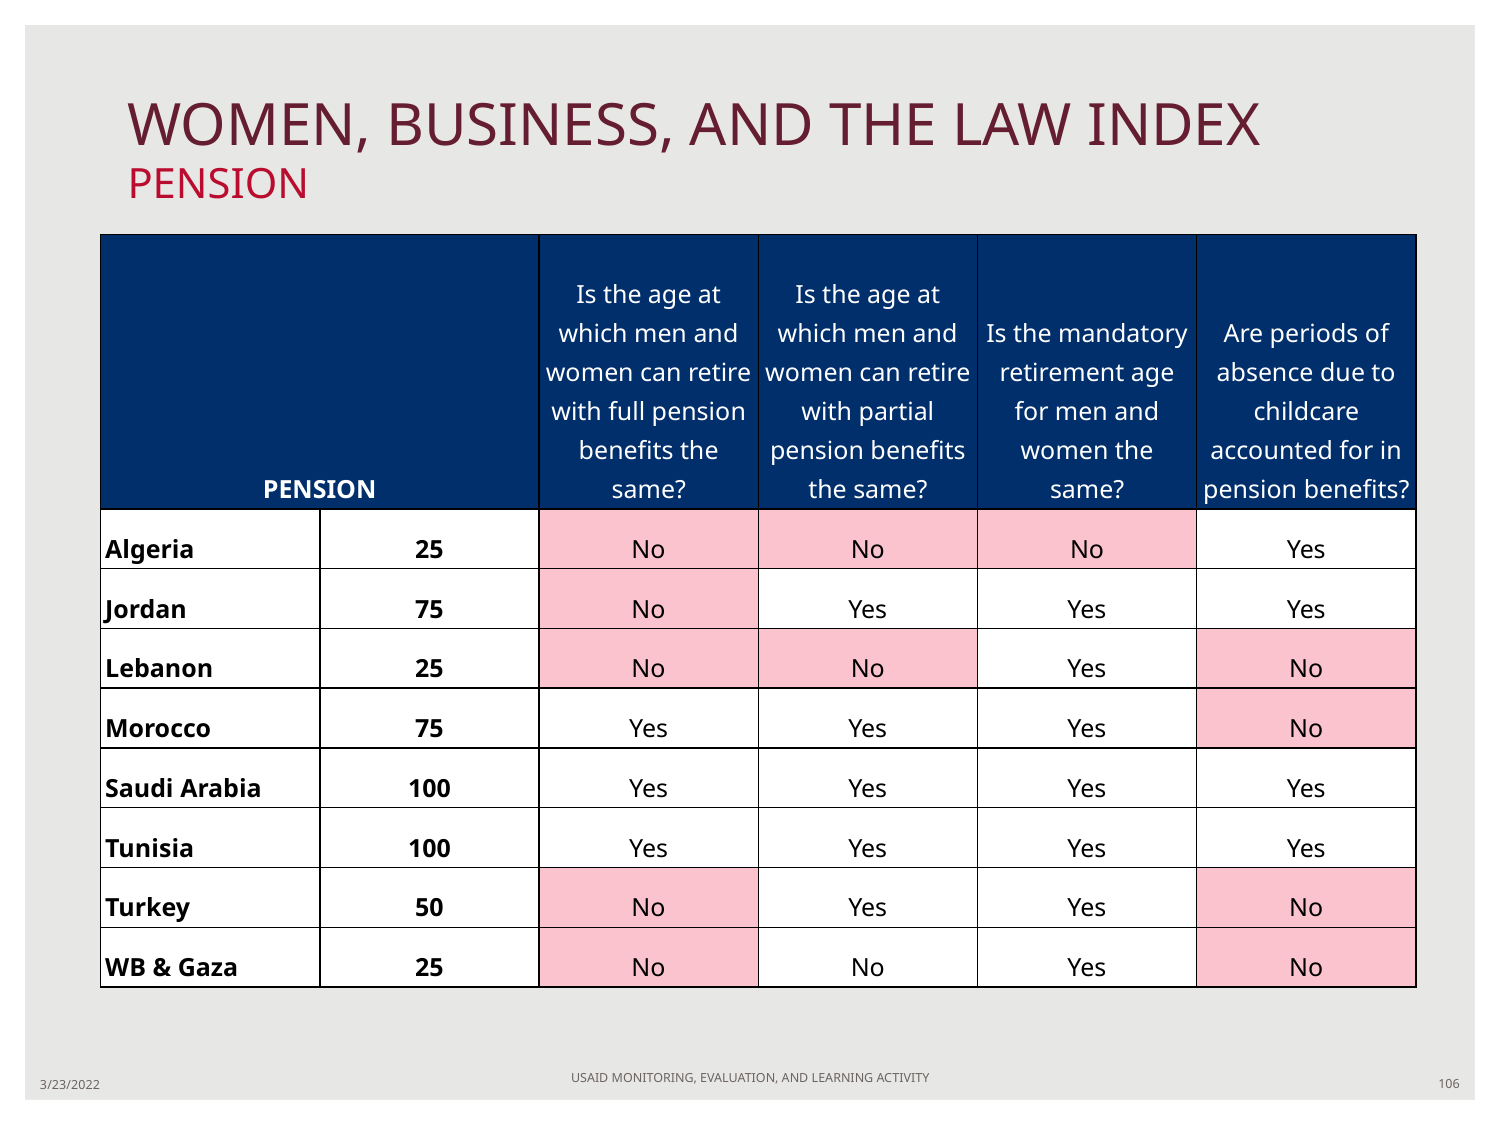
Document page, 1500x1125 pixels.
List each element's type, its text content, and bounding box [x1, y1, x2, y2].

table_cell Yes [759, 749, 977, 807]
table_cell Lebanon [101, 629, 319, 687]
table_cell Yes [978, 689, 1196, 747]
title WOMEN, BUSINESS, AND THE LAW INDEX PENSION [112, 11, 1388, 215]
table_header Is the mandatory retirement age for men and women the same? [978, 235, 1196, 508]
table_cell 25 [321, 510, 538, 568]
table_cell Algeria [101, 510, 319, 568]
table_cell Yes [759, 569, 977, 628]
table_cell No [1197, 689, 1415, 747]
table_cell No [540, 629, 758, 687]
footer USAID MONITORING, EVALUATION, AND LEARNING ACTIVITY [512, 988, 988, 1125]
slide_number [24, 751, 375, 1125]
table_cell Yes [1197, 808, 1415, 867]
table_cell Yes [1197, 510, 1415, 568]
table_cell Jordan [101, 569, 319, 628]
table_cell Yes [759, 808, 977, 867]
table_header PENSION [101, 235, 538, 508]
table_cell Yes [978, 749, 1196, 807]
table_cell 25 [321, 629, 538, 687]
table_cell No [540, 928, 758, 986]
table_cell Yes [759, 868, 977, 927]
table_cell No [1197, 629, 1415, 687]
table_cell 25 [375, 928, 538, 986]
table_cell 75 [321, 569, 538, 628]
table_cell 50 [375, 868, 538, 927]
table_cell 100 [375, 808, 538, 867]
table_cell No [1197, 868, 1415, 927]
table_cell Yes [759, 689, 977, 747]
table_cell Yes [978, 629, 1196, 687]
table_cell Yes [978, 569, 1196, 628]
table_cell 100 [321, 749, 538, 807]
table_header Are periods of absence due to childcare accounted for in pension benefits? [1197, 235, 1415, 508]
table_header Is the age at which men and women can retire with full pension benefits the same? [540, 235, 758, 508]
table_cell Yes [1197, 749, 1415, 807]
table_cell Morocco [101, 689, 319, 747]
slide_number 106 [1125, 751, 1475, 1125]
table_cell No [759, 629, 977, 687]
table_cell Yes [978, 808, 1196, 867]
table_cell No [540, 569, 758, 628]
table_cell No [1197, 928, 1415, 986]
table_cell Yes [1197, 569, 1415, 628]
table_cell Yes [978, 928, 1196, 986]
table_cell 75 [321, 689, 538, 747]
table_cell No [540, 868, 758, 927]
table_cell Yes [540, 689, 758, 747]
table_cell Yes [978, 868, 1196, 927]
table_cell No [759, 510, 977, 568]
table_cell Yes [540, 749, 758, 807]
table_cell Yes [540, 808, 758, 867]
table_cell No [978, 510, 1196, 568]
table_cell No [759, 928, 977, 986]
table_cell No [540, 510, 758, 568]
table_header Is the age at which men and women can retire with partial pension benefits the same? [759, 235, 977, 508]
